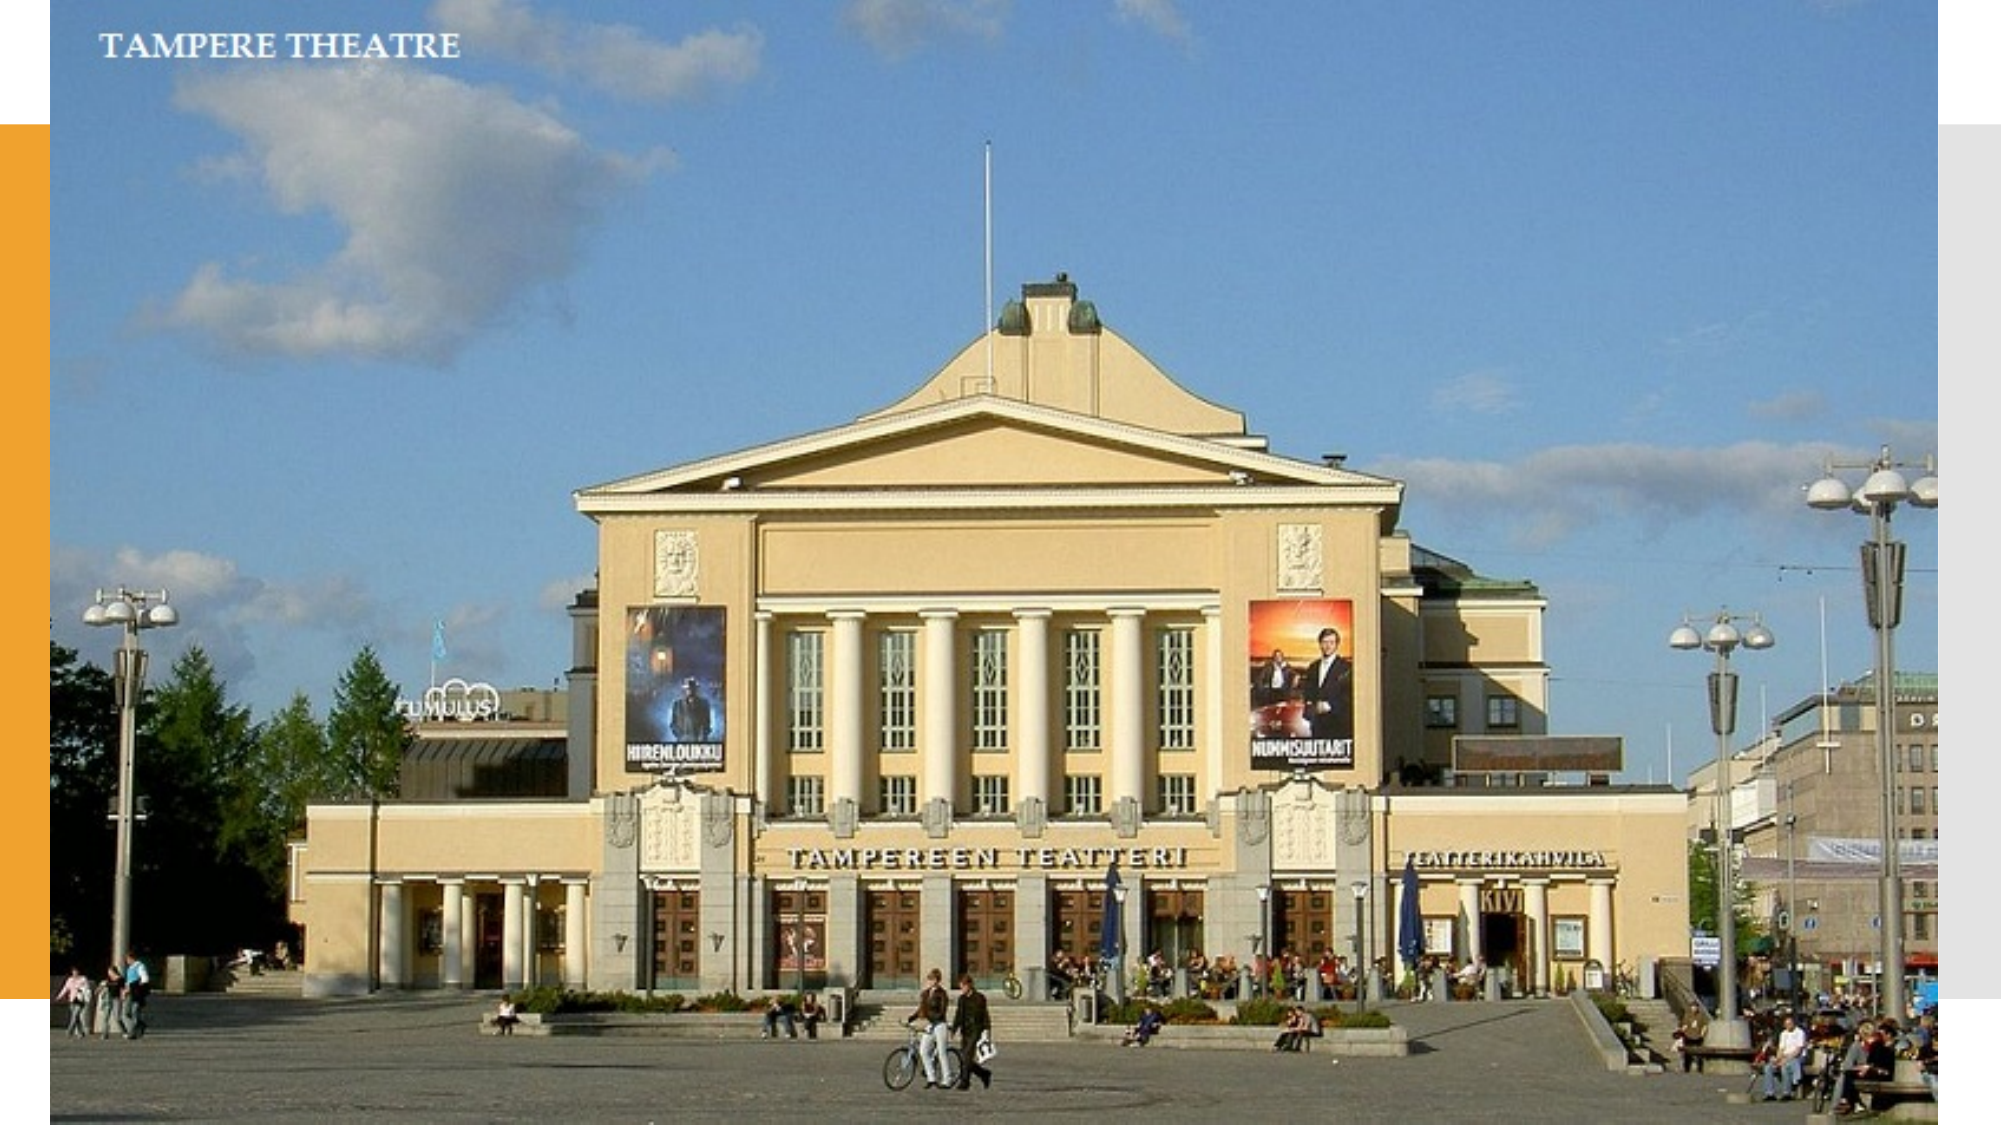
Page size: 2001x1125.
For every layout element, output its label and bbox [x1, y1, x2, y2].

list [50, 0, 1938, 1125]
